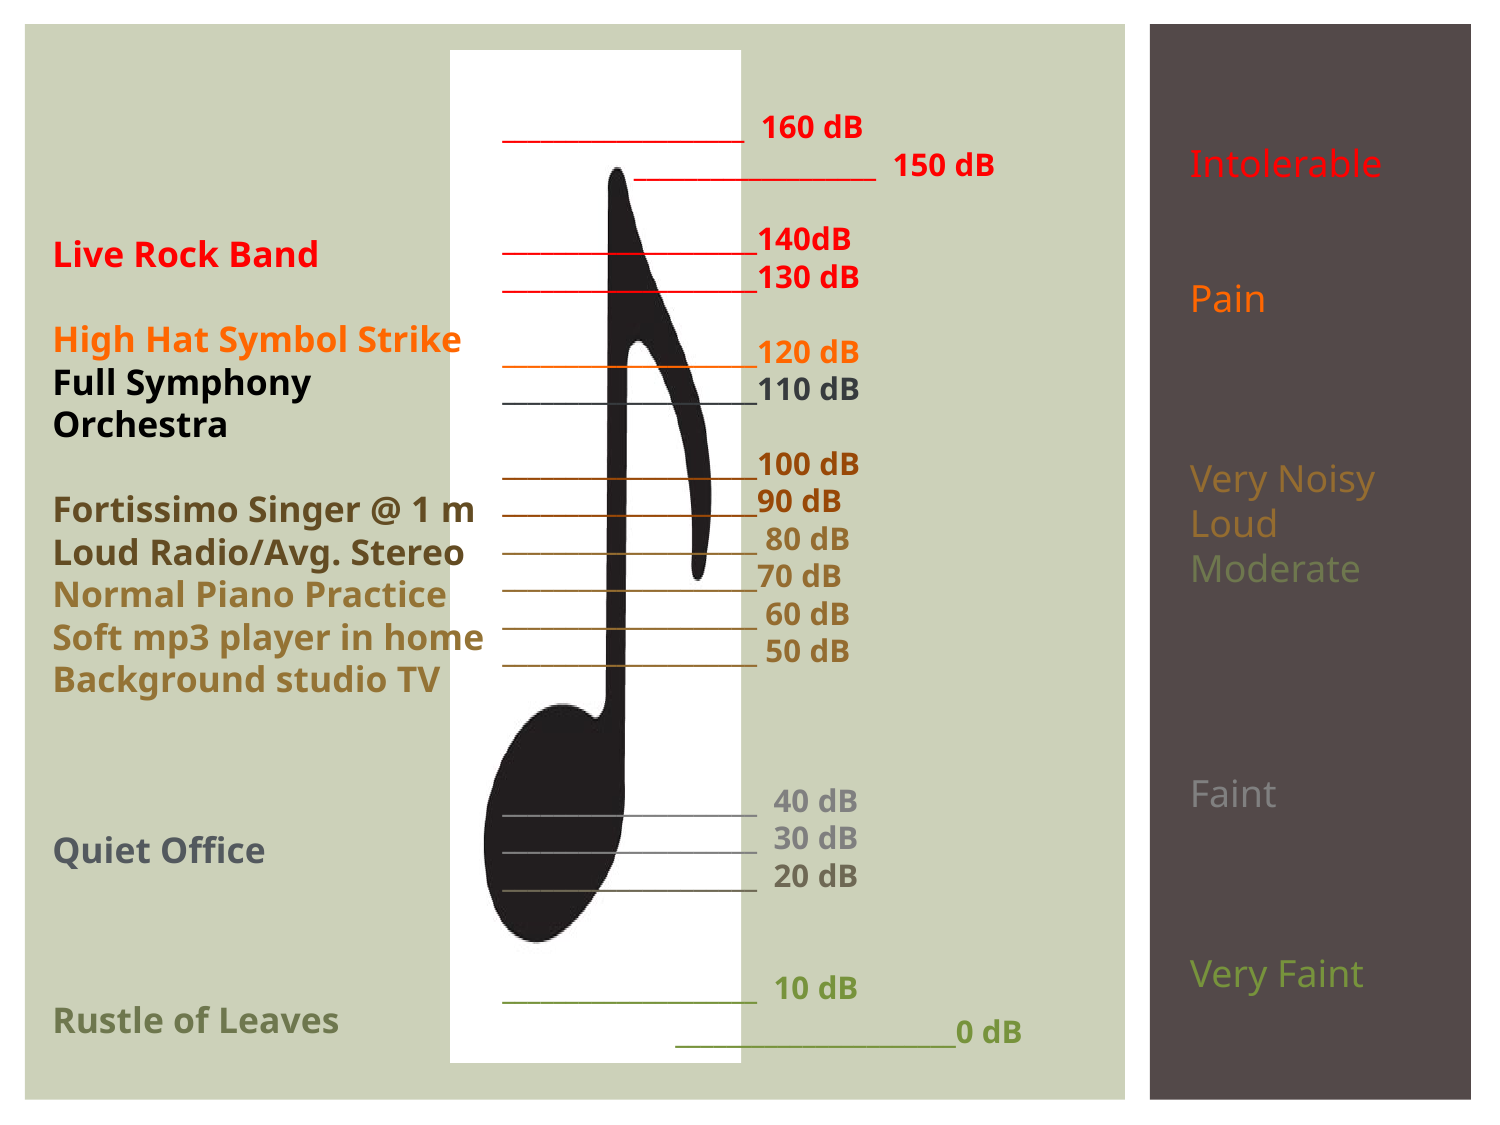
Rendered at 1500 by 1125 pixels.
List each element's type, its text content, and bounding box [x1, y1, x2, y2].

text_box Intolerable Pain Very Noisy Loud Moderate Faint Very Faint [1175, 87, 1447, 1003]
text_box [37, 49, 1082, 1063]
